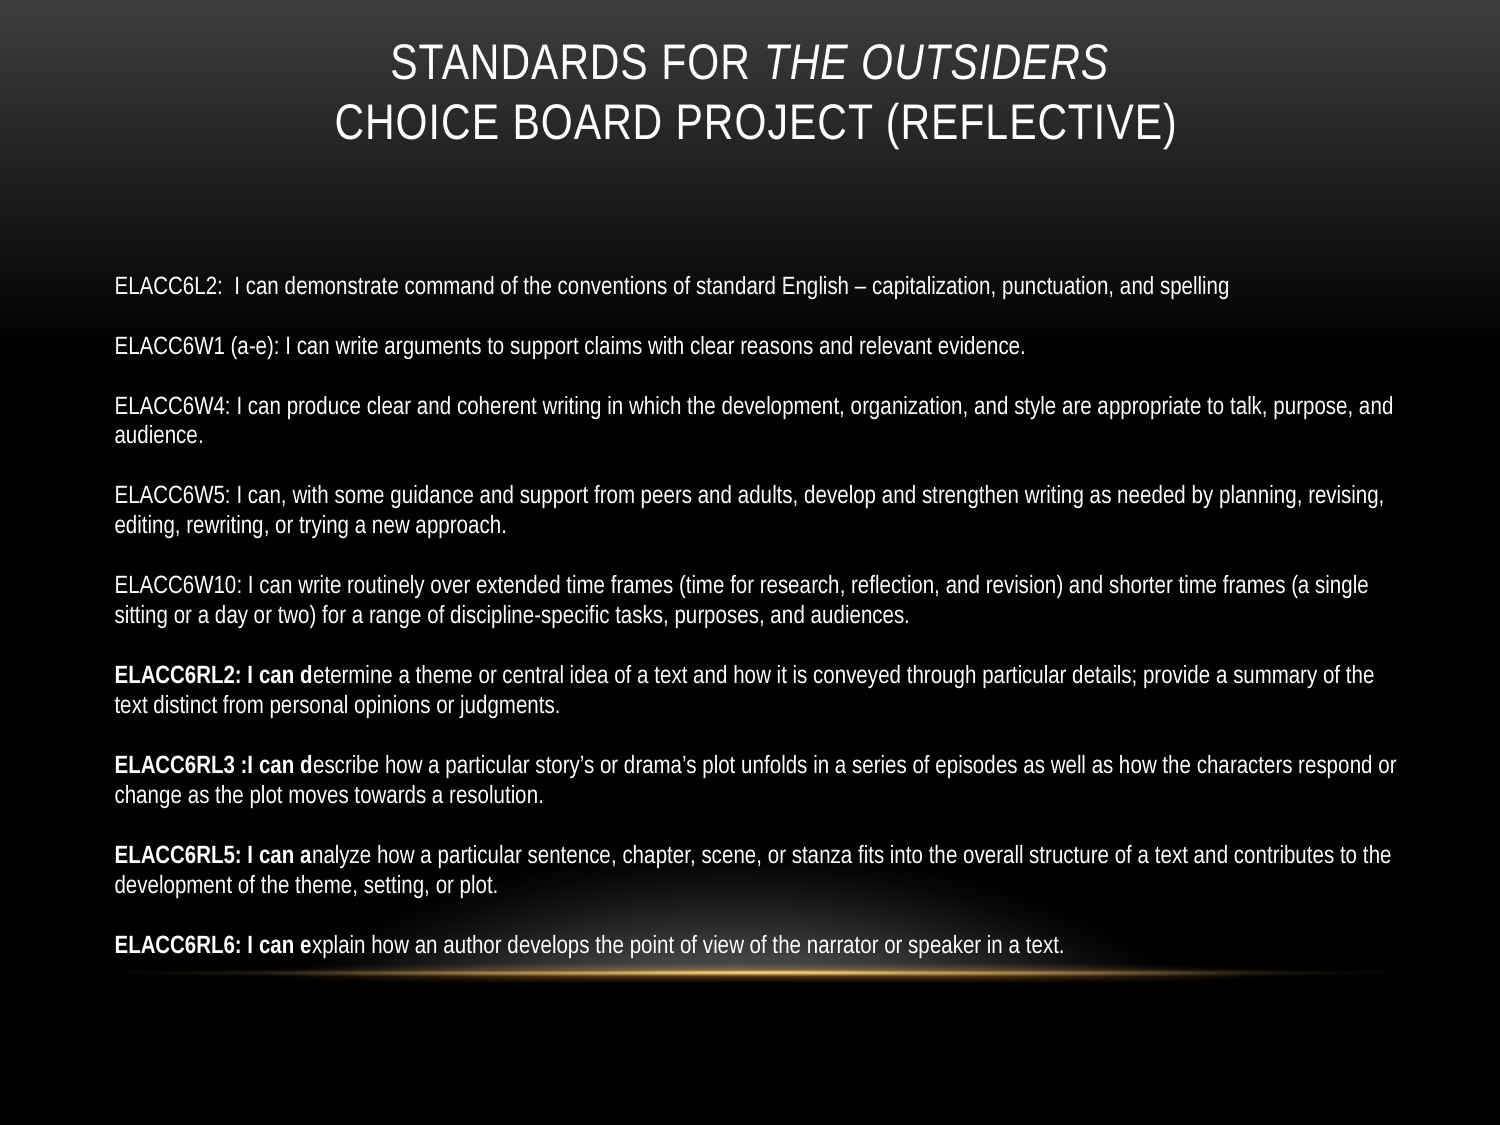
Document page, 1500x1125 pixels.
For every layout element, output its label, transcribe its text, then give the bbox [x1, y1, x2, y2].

title STANDARDS FOR THE OUTSIDERS CHOICE BOARD PROJECT (reflective) [99, 50, 1400, 126]
list [99, 126, 1400, 261]
picture [0, 0, 1500, 1125]
text_box ELACC6L2: I can demonstrate command of the conventions of standard English – capitalization, punctuation, and spelling ELACC6W1 (a-e): I can write arguments to support claims with clear reasons and relevant evidence. ELACC6W4: I can produce clear and coherent writing in which the development, organization, and style are appropriate to talk, purpose, and audience. ELACC6W5: I can, with some guidance and support from peers and adults, develop and strengthen writing as needed by planning, revising, editing, rewriting, or trying a new approach. ELACC6W10: I can write routinely over extended time frames (time for research, reflection, and revision) and shorter time frames (a single sitting or a day or two) for a range of discipline-specific tasks, purposes, and audiences. ELACC6RL2: I can determine a theme or central idea of a text and how it is conveyed through particular details; provide a summary of the text distinct from personal opinions or judgments. ELACC6RL3 :I can describe how a particular story’s or drama’s plot unfolds in a series of episodes as well as how the characters respond or change as the plot moves towards a resolution. ELACC6RL5: I can analyze how a particular sentence, chapter, scene, or stanza fits into the overall structure of a text and contributes to the development of the theme, setting, or plot. ELACC6RL6: I can explain how an author develops the point of view of the narrator or speaker in a text. [99, 261, 1429, 1125]
